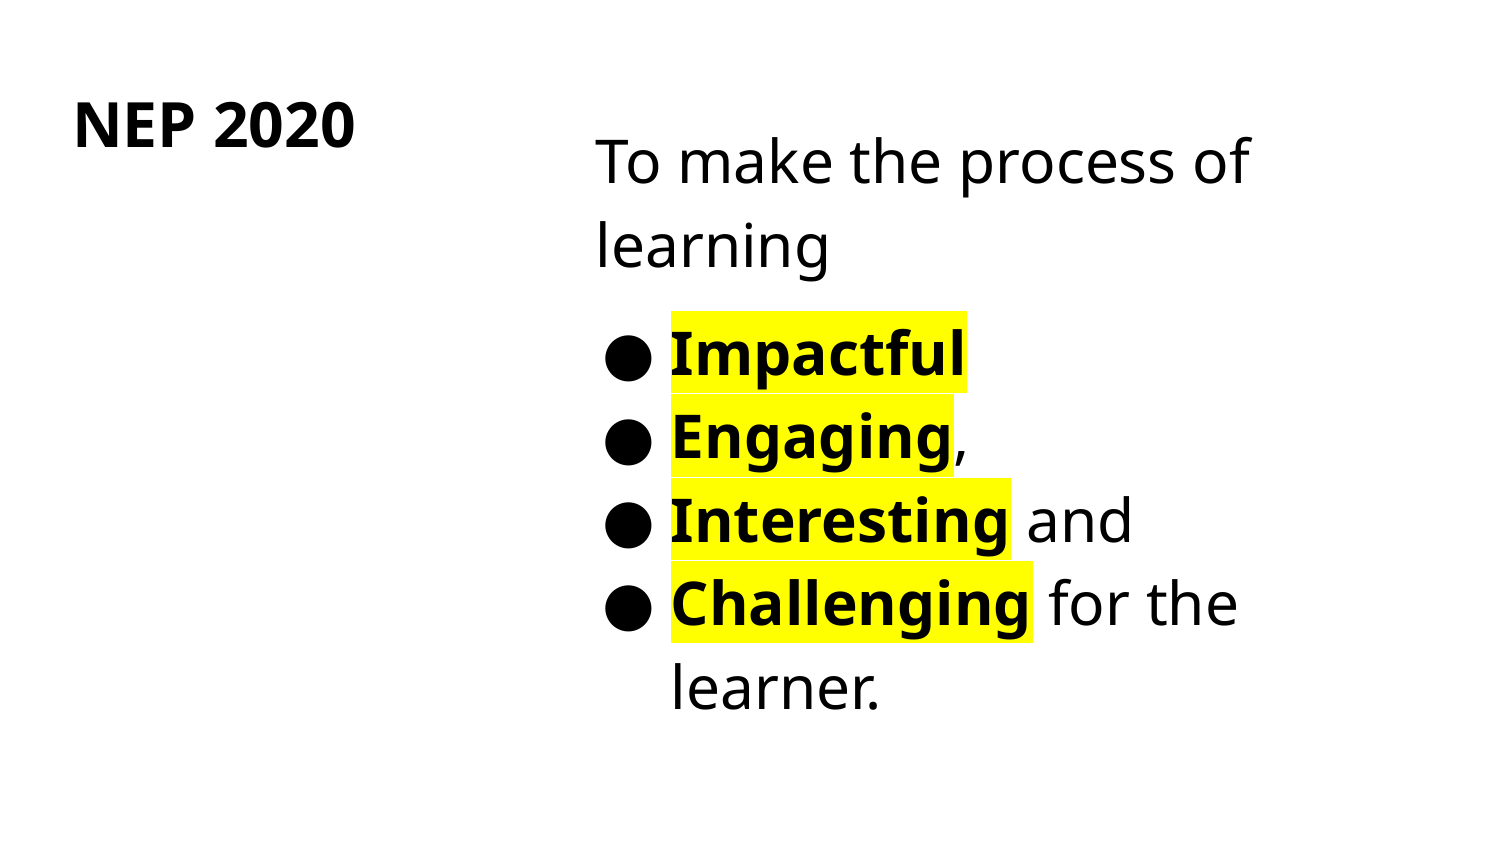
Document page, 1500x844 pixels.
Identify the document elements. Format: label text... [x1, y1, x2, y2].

title NEP 2020 [57, 70, 443, 792]
list To make the process of learning Impactful Engaging, Interesting and Challenging for the learner. [580, 97, 1434, 820]
